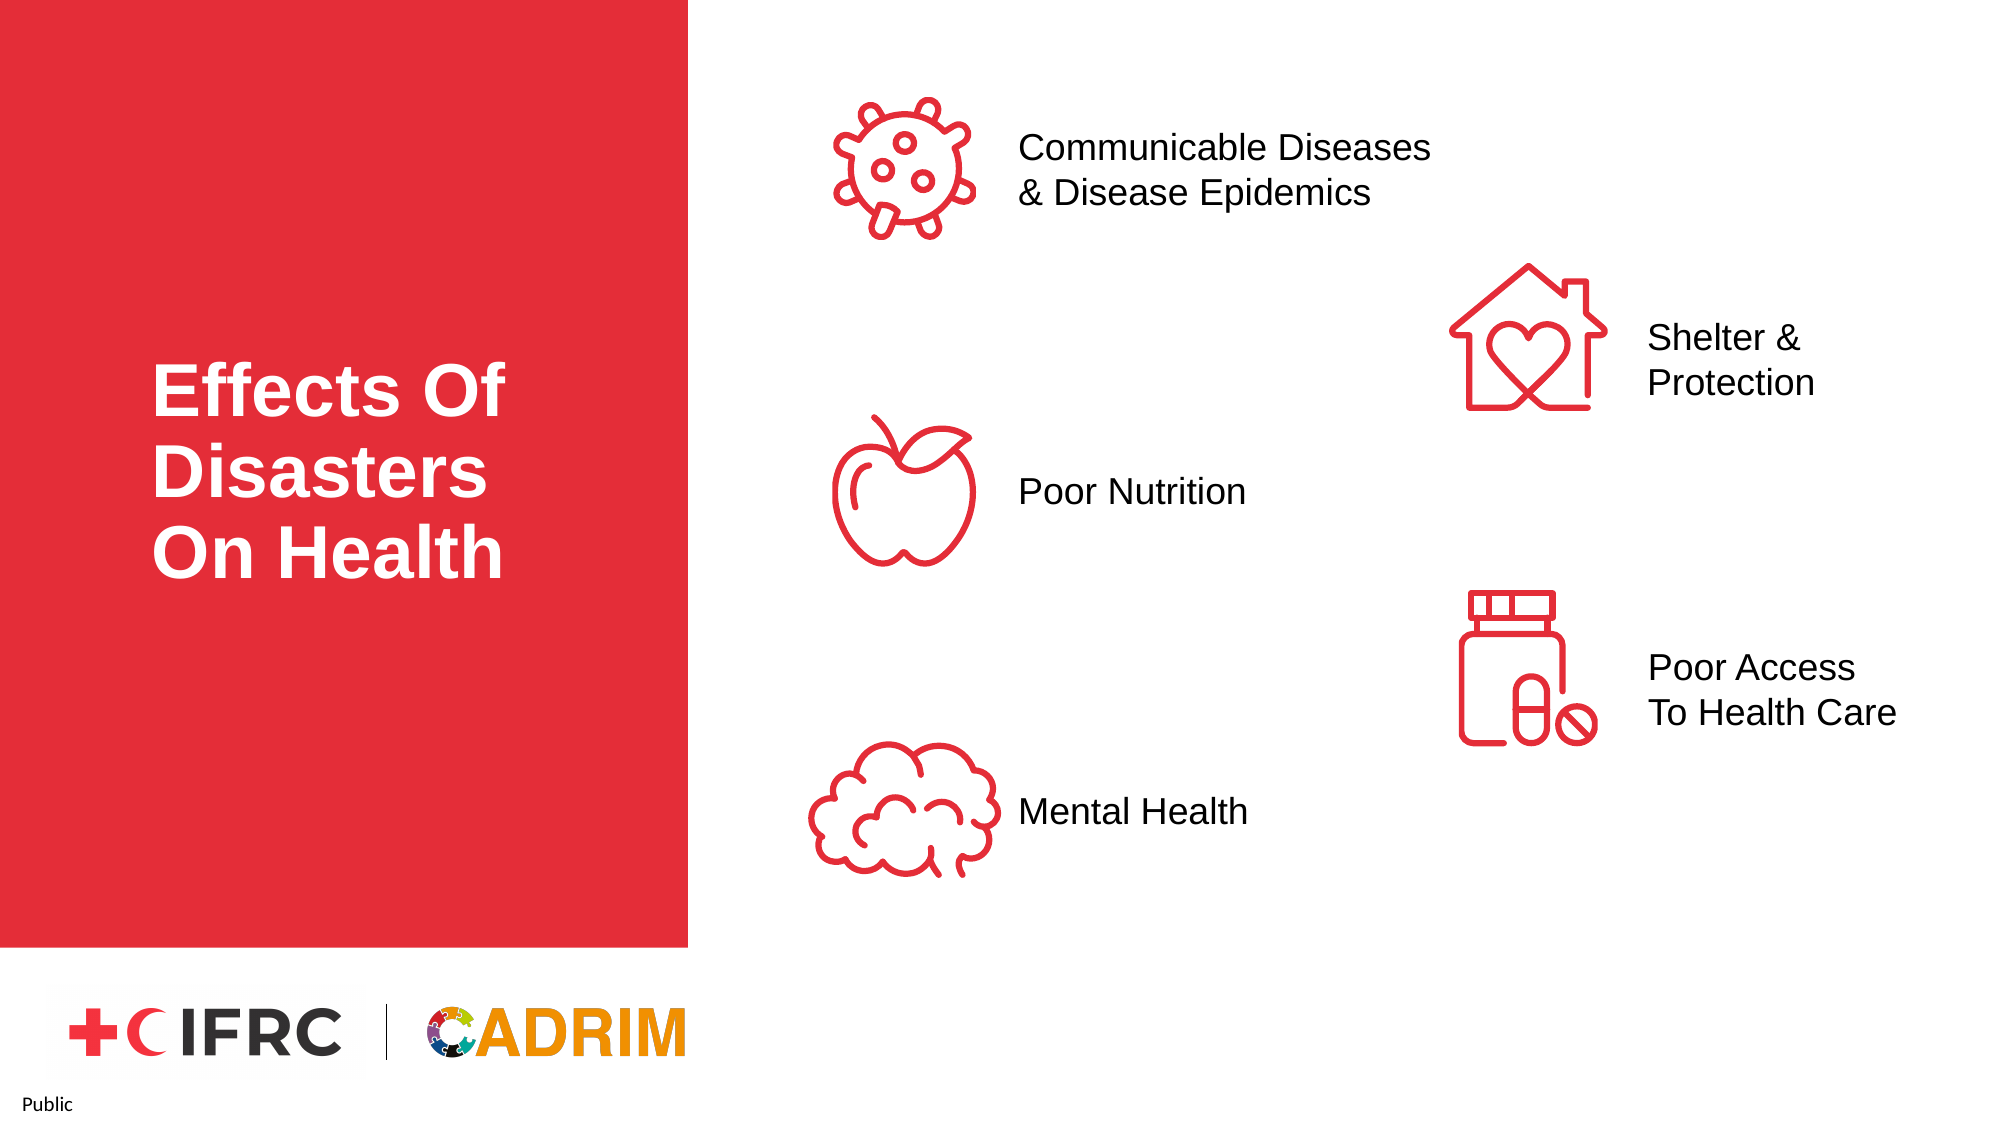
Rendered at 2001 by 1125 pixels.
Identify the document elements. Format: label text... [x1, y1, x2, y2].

picture [832, 413, 977, 568]
text_box Shelter & Protection [1632, 305, 1898, 411]
picture [1458, 589, 1598, 747]
text_box Mental Health [1003, 779, 1279, 840]
picture [807, 740, 1002, 878]
text_box [0, 0, 688, 939]
picture [1448, 263, 1608, 412]
text_box Effects Of Disasters On Health [136, 104, 549, 842]
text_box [0, 939, 698, 1125]
text_box Communicable Diseases & Disease Epidemics [1003, 115, 1461, 221]
text_box Poor Access To Health Care [1632, 634, 1934, 740]
text_box Poor Nutrition [1003, 459, 1279, 520]
picture [833, 97, 976, 240]
